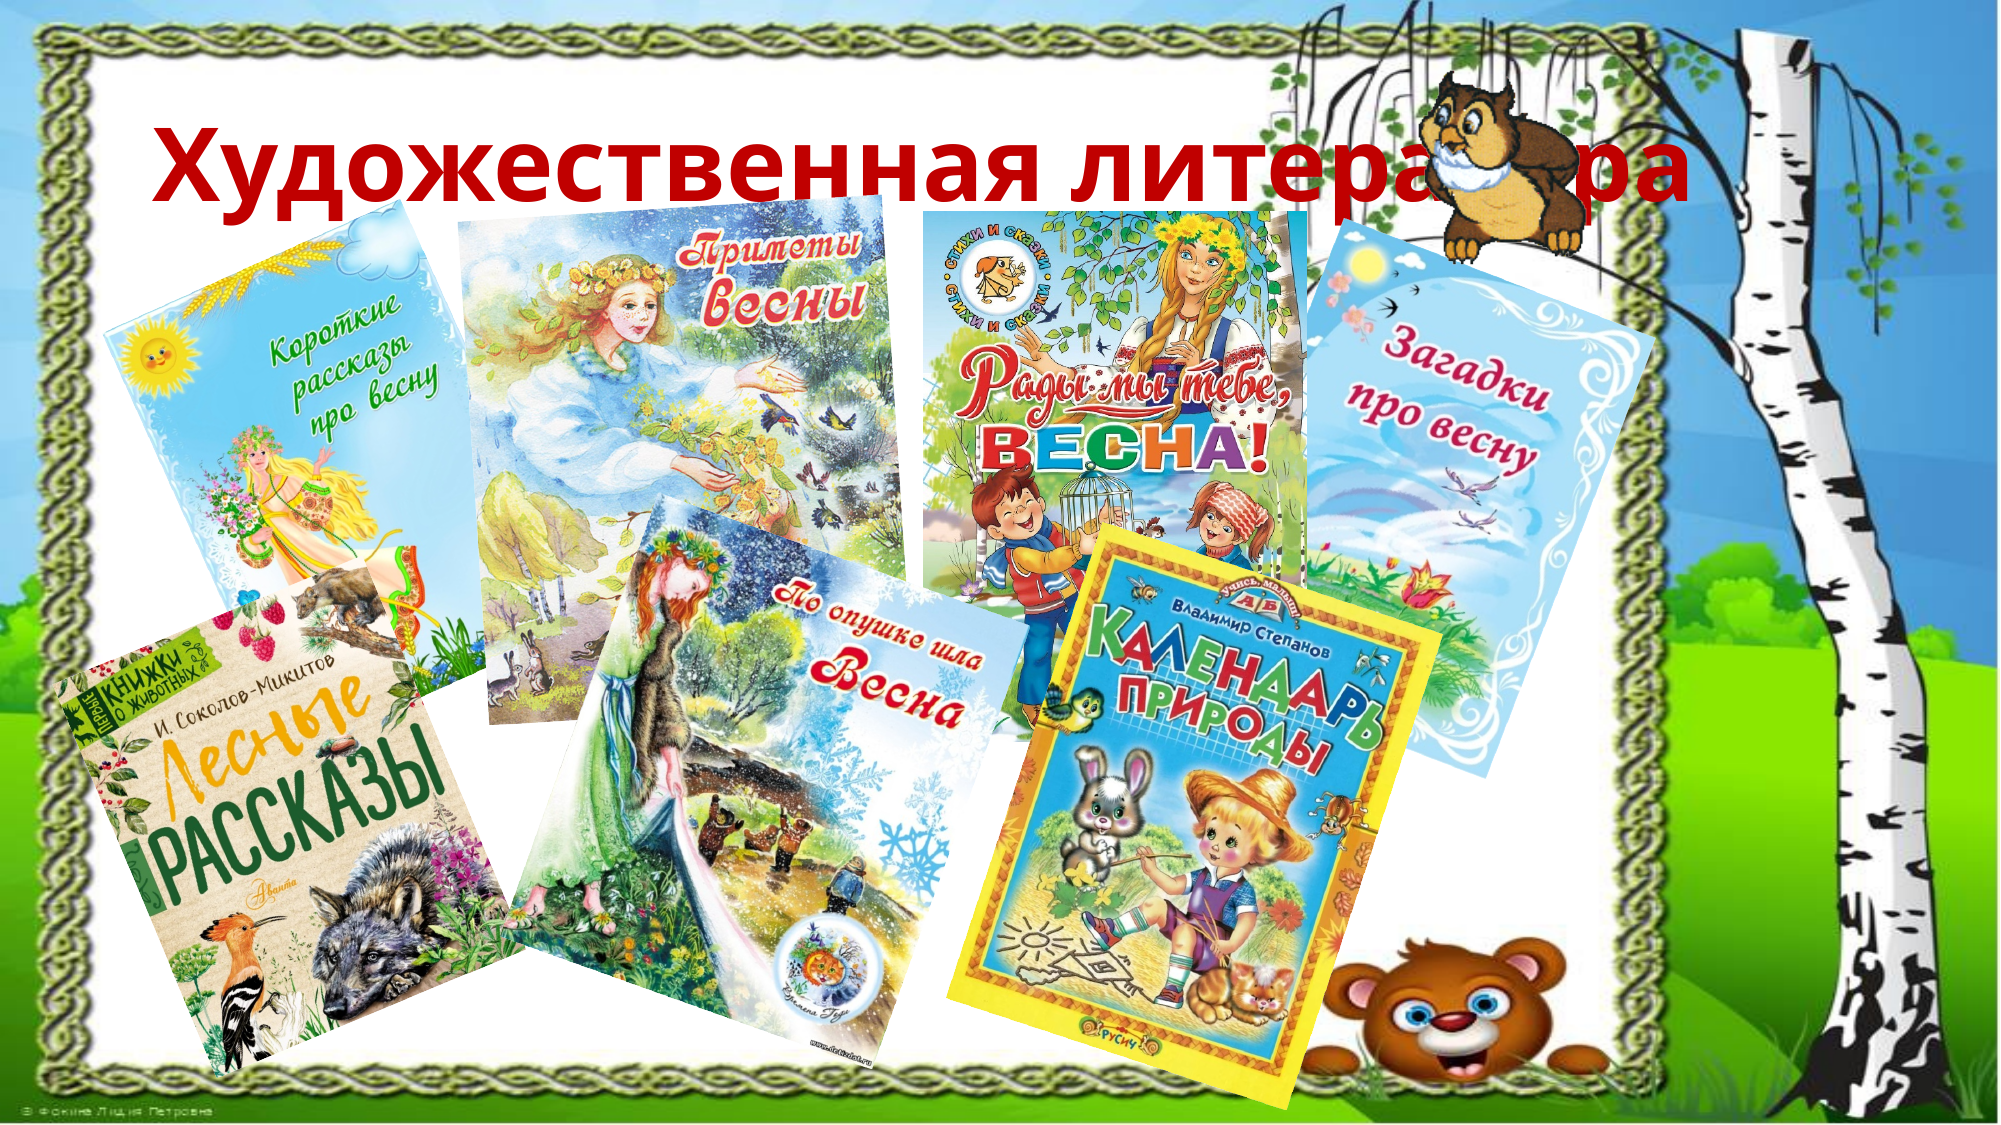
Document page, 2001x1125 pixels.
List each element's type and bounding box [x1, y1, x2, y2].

picture [121, 66, 1591, 1067]
list [0, 0, 2000, 1125]
